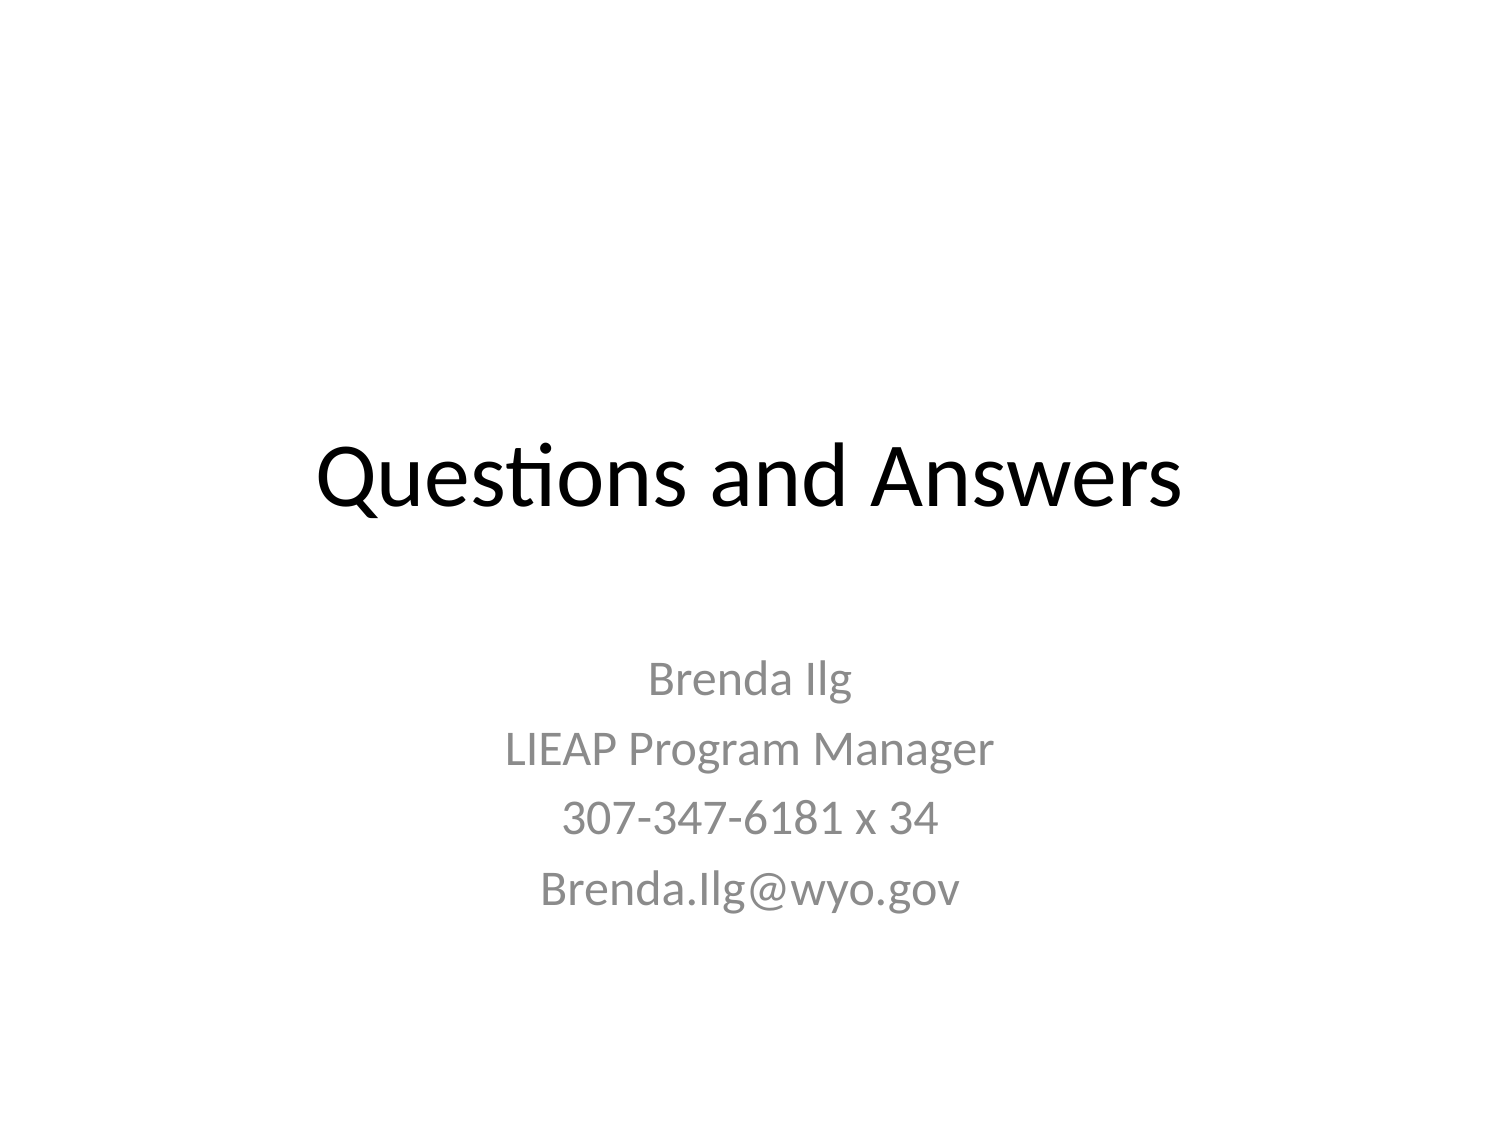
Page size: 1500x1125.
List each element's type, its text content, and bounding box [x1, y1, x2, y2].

subtitle Brenda Ilg LIEAP Program Manager 307-347-6181 x 34 Brenda.Ilg@wyo.gov [225, 637, 1275, 925]
title Questions and Answers [112, 349, 1388, 591]
